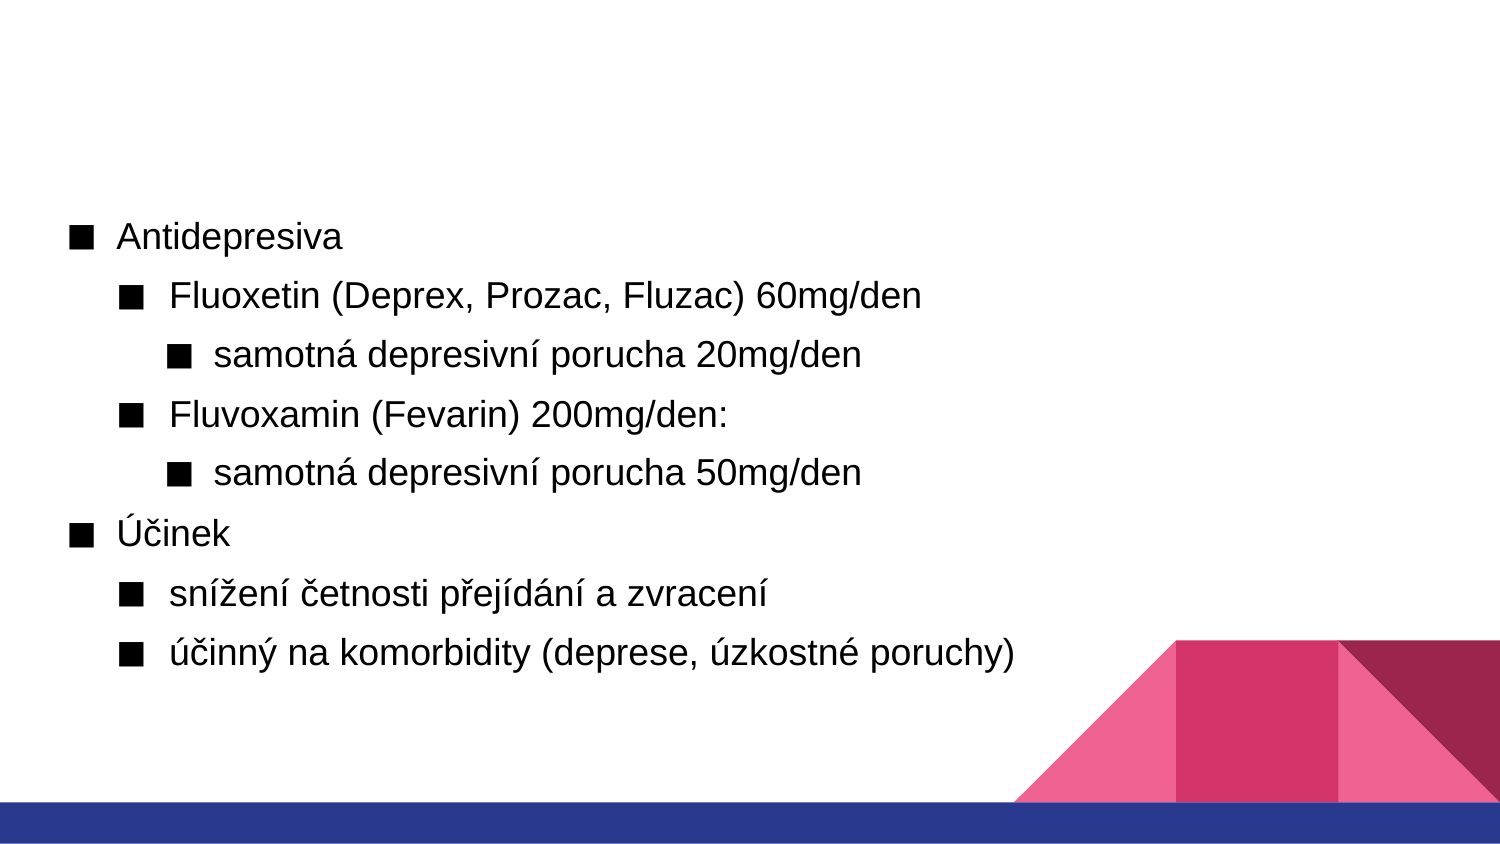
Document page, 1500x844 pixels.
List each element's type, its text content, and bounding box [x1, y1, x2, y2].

list Antidepresiva Fluoxetin (Deprex, Prozac, Fluzac) 60mg/den samotná depresivní porucha 20mg/den Fluvoxamin (Fevarin) 200mg/den: samotná depresivní porucha 50mg/den Účinek snížení četnosti přejídání a zvracení účinný na komorbidity (deprese, úzkostné poruchy) [51, 201, 1449, 750]
